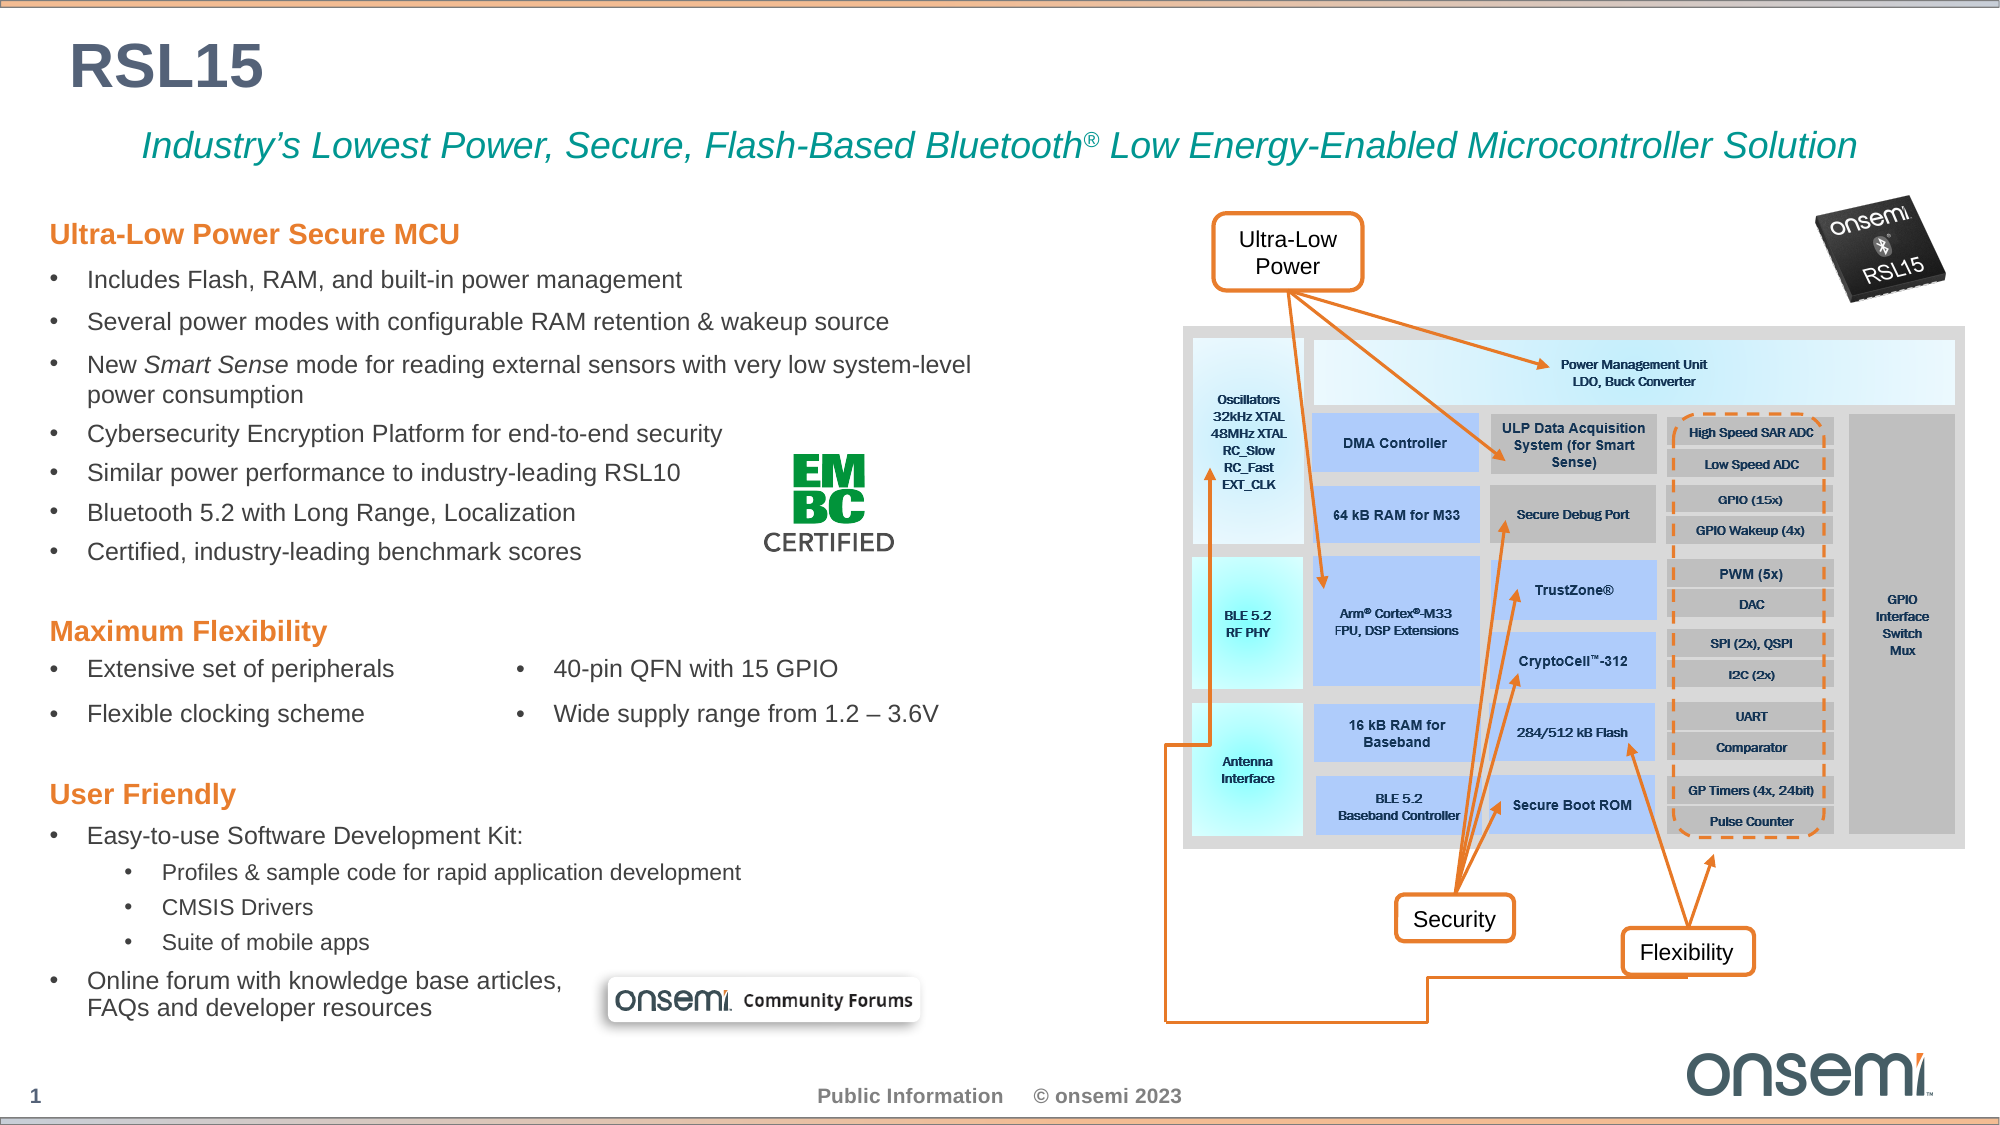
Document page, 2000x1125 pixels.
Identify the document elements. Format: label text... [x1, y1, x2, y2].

picture [763, 454, 894, 553]
table_cell Flexible clocking scheme [34, 692, 501, 737]
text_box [1165, 212, 1969, 1023]
text_box Ultra-Low Power Secure MCU Includes Flash, RAM, and built-in power management Several power modes with configurable RAM retention & wakeup source New Smart Sense mode for reading external sensors with very low system-level power consumption Cybersecurity Encryption Platform for end-to-end security Similar power performance to industry-leading RSL10 Bluetooth 5.2 with Long Range, Localization Certified, industry-leading benchmark scores Maximum Flexibility User Friendly Easy-to-use Software Development Kit: Profiles & sample code for rapid application development CMSIS Drivers Suite of mobile apps Online forum with knowledge base articles, FAQs and developer resources [34, 211, 1042, 1053]
picture [607, 976, 921, 1023]
picture [1687, 1053, 1933, 1096]
text_box Industry’s Lowest Power, Secure, Flash-Based Bluetooth® Low Energy-Enabled Microcontroller Solution [0, 113, 2000, 174]
table_header 40-pin QFN with 15 GPIO [501, 647, 998, 692]
table_cell Wide supply range from 1.2 – 3.6V [501, 692, 998, 737]
title RSL15 [54, 24, 1946, 109]
table_header Extensive set of peripherals [34, 647, 501, 692]
picture [1815, 195, 1946, 303]
